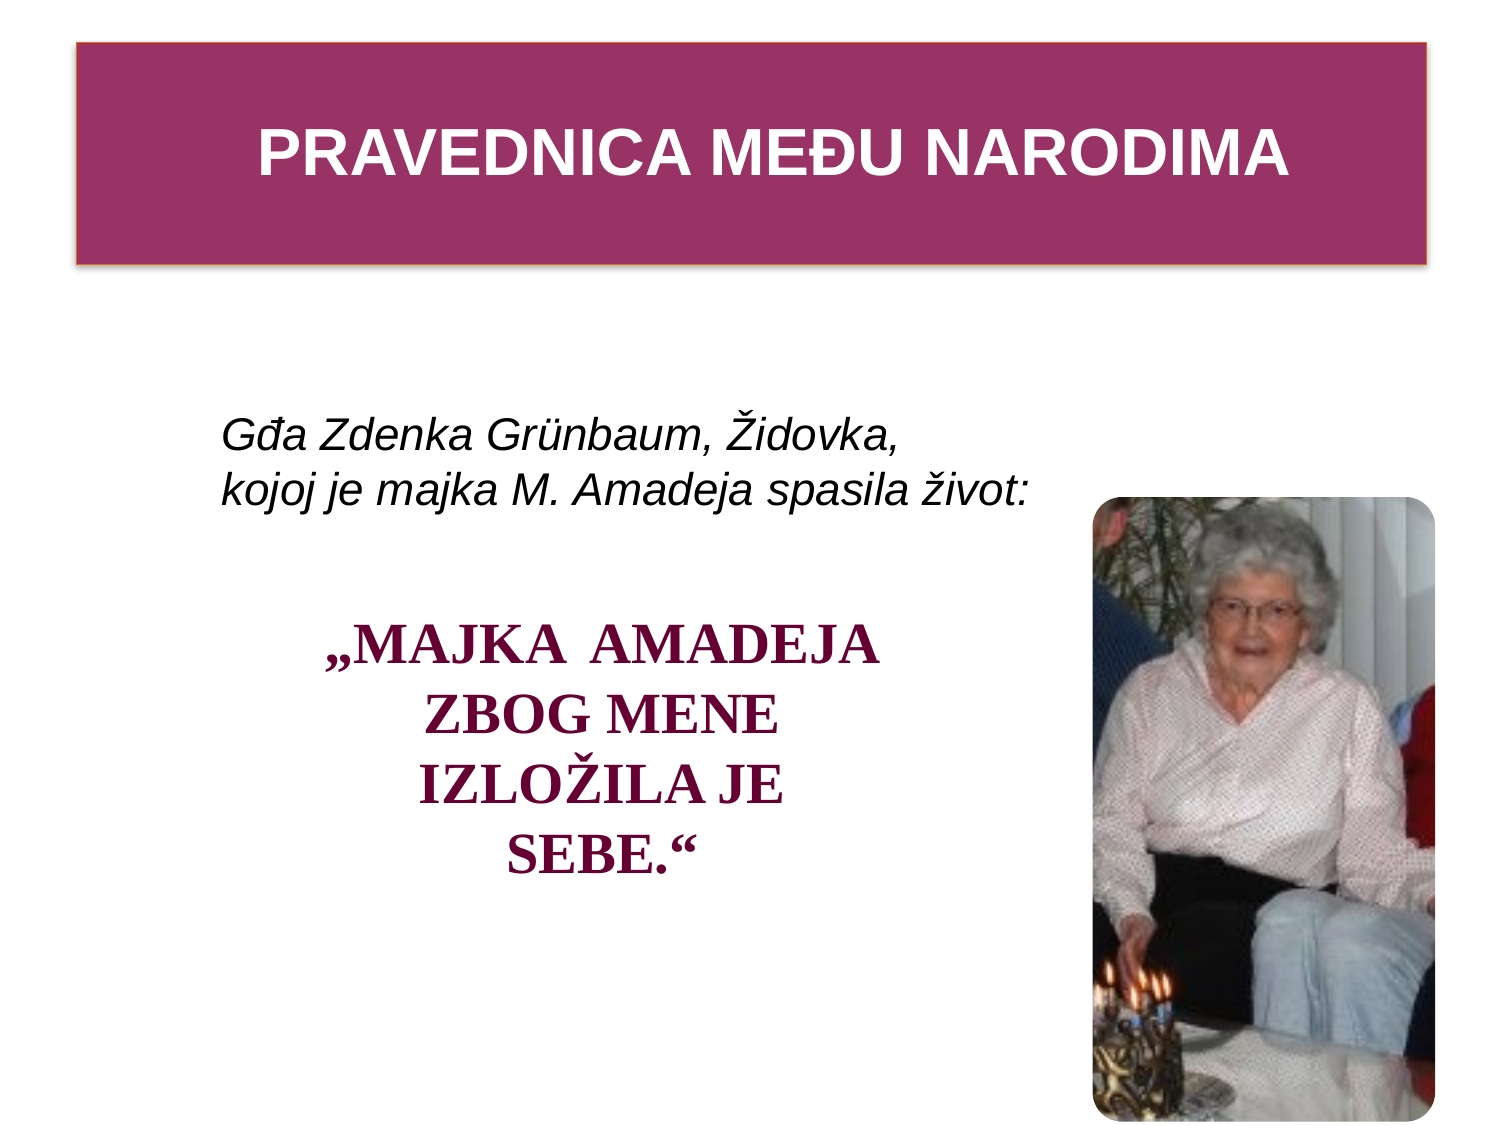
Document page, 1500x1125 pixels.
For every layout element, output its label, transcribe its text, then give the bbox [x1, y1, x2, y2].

picture [1092, 496, 1436, 1122]
text_box „MAJKA AMADEJA ZBOG MENE IZLOŽILA JE SEBE.“ [277, 597, 928, 893]
text_box PRAVEDNICA MEĐU NARODIMA [242, 101, 1500, 277]
text_box Gđa Zdenka Grünbaum, Židovka, kojoj je majka M. Amadeja spasila život: [206, 397, 1068, 522]
text_box [76, 42, 1427, 265]
